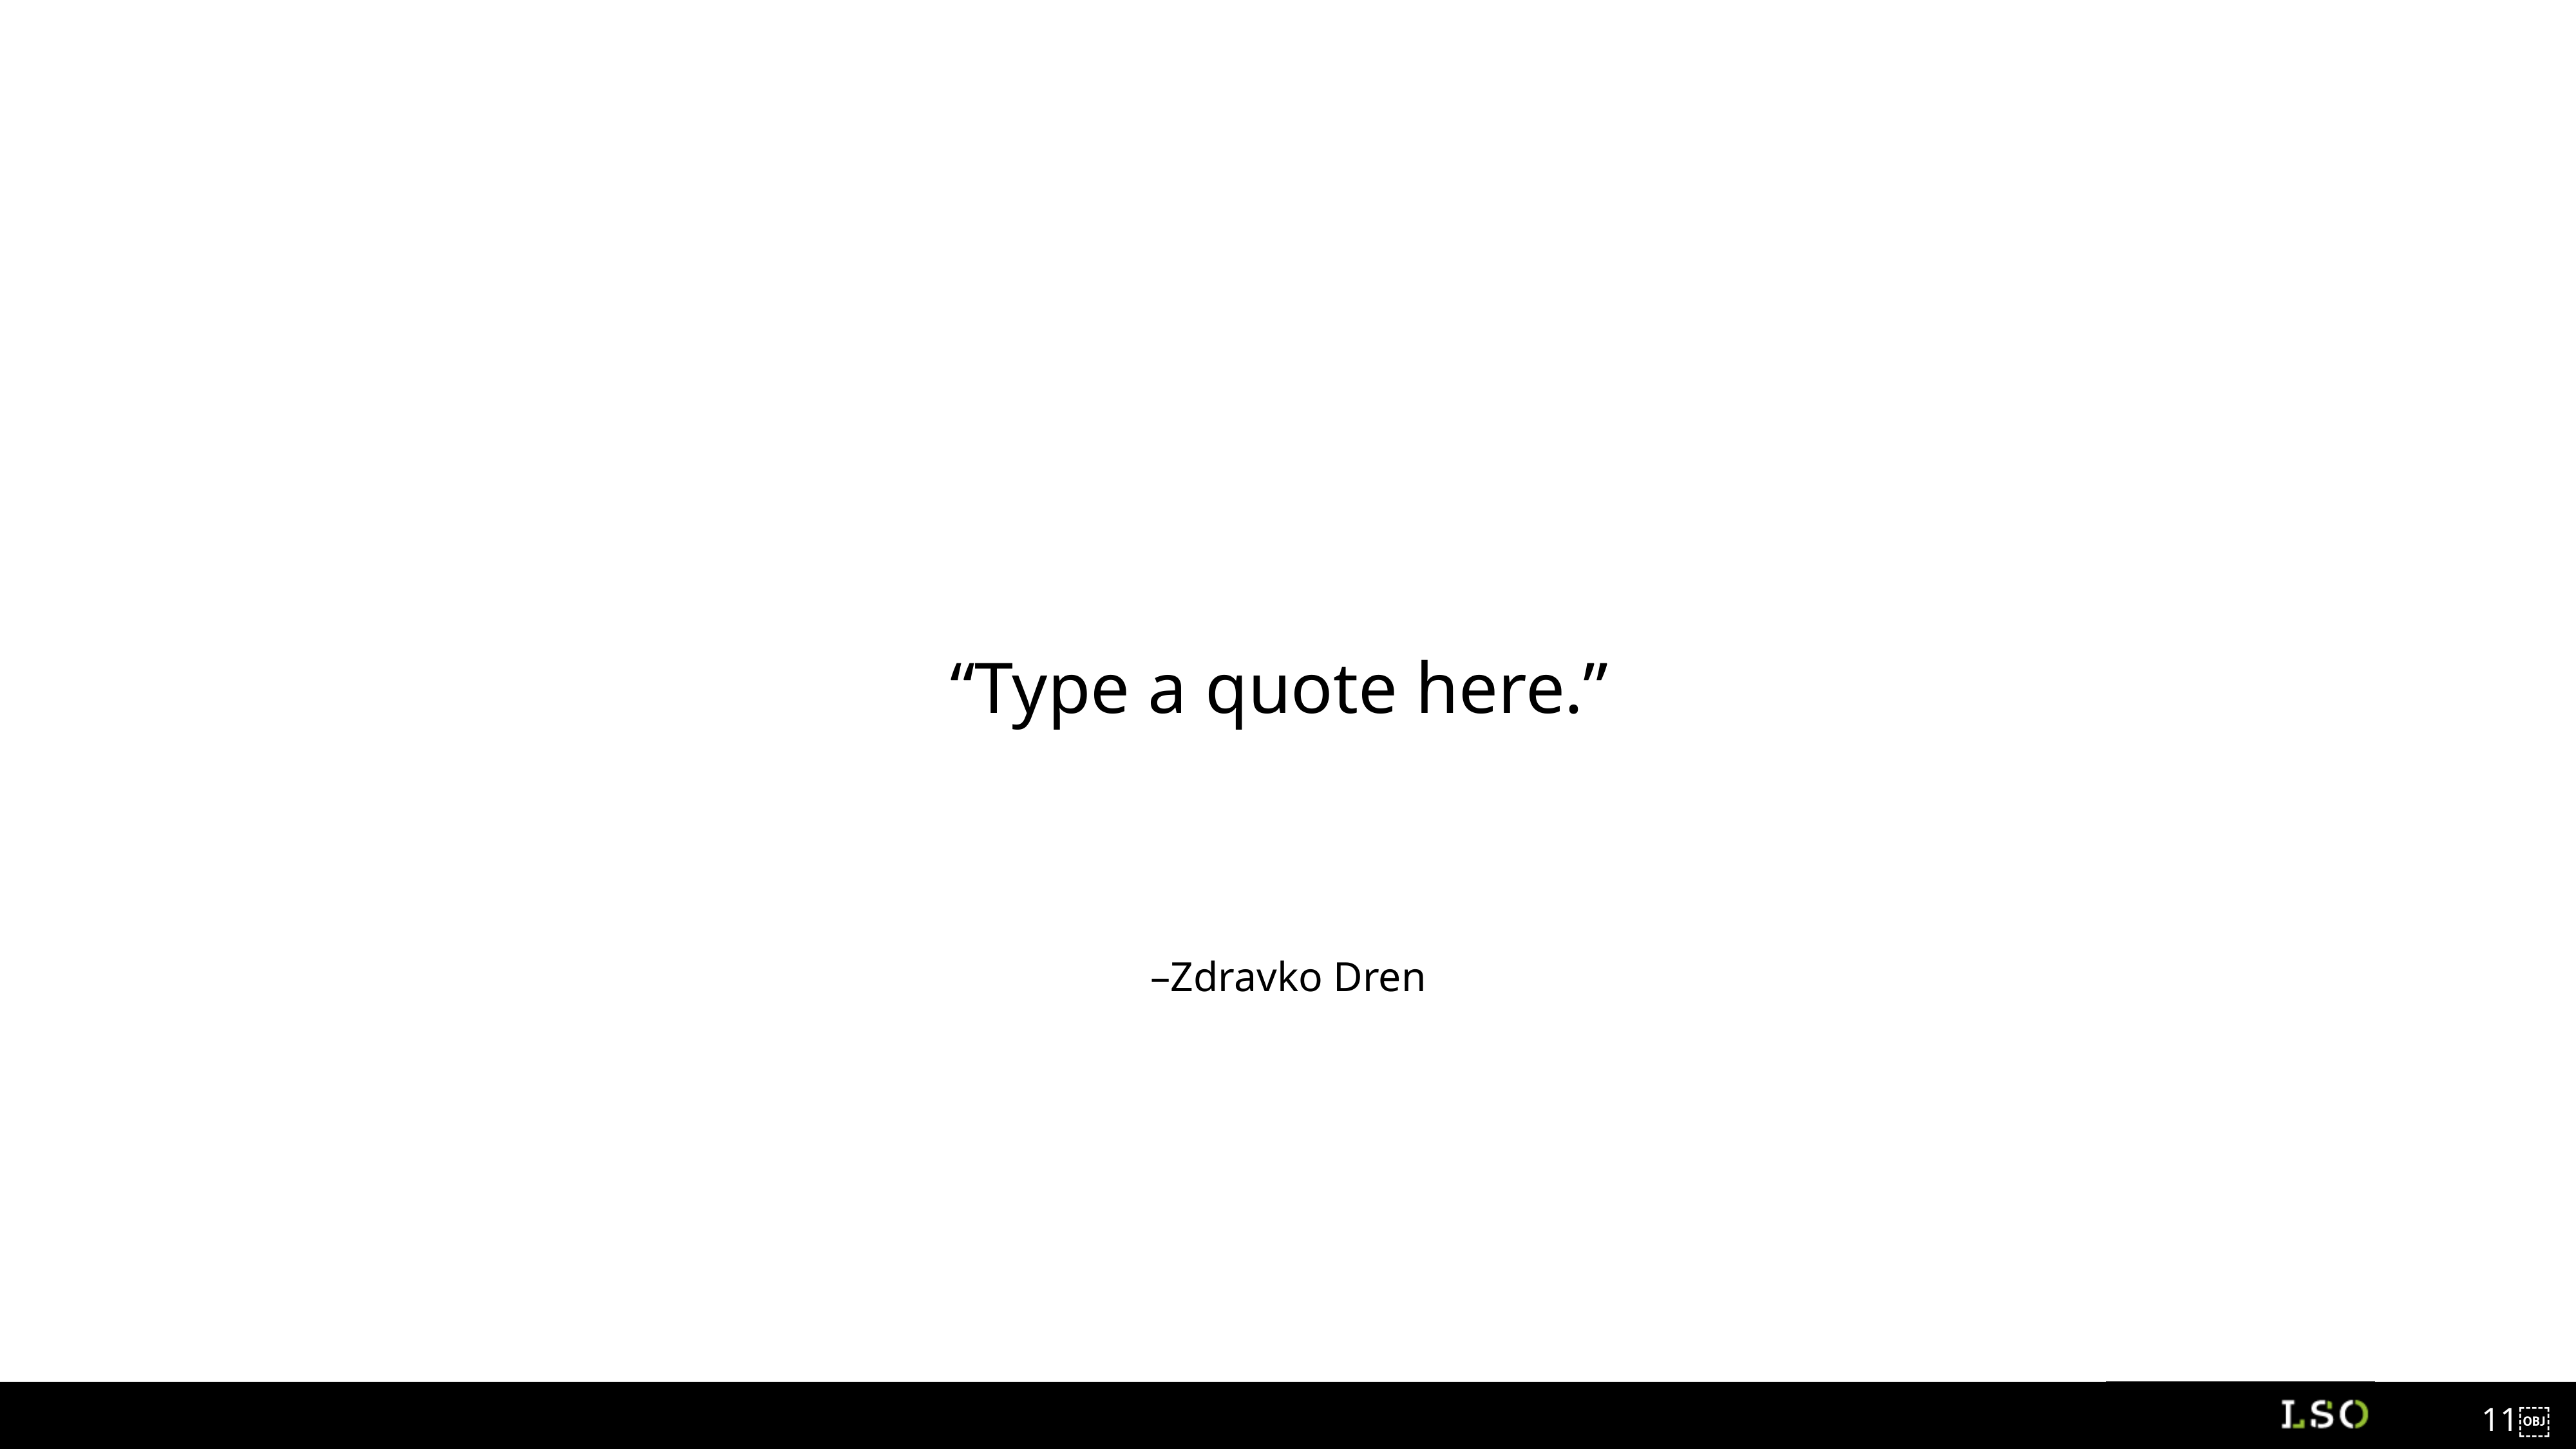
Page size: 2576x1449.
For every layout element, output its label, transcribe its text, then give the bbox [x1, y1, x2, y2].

list –Zdravko Dren [252, 945, 2325, 1019]
picture [2106, 1381, 2375, 1449]
list “Type a quote here.” [252, 638, 2325, 733]
